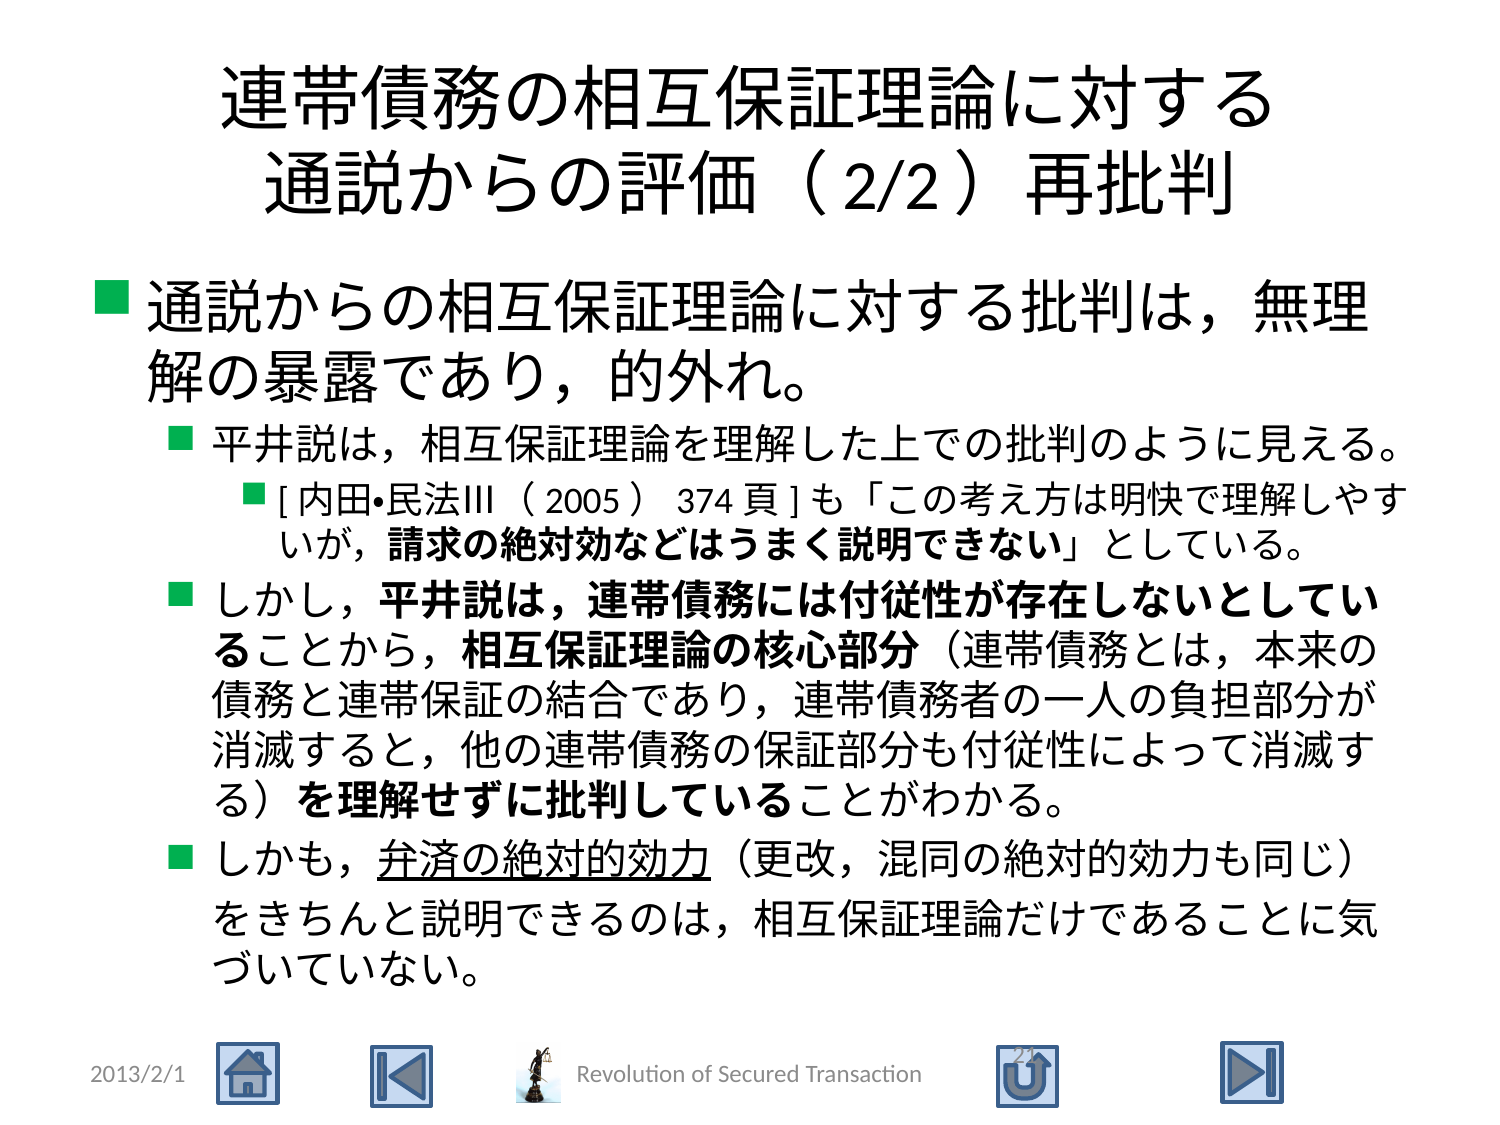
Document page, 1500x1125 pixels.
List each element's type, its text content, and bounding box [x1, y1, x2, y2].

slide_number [75, 1042, 425, 1103]
title 連帯債務の相互保証理論に対する 通説からの評価（2/2）再批判 [75, 45, 1425, 233]
footer Revolution of Secured Transaction [512, 1042, 988, 1103]
list 通説からの相互保証理論に対する批判は，無理解の暴露であり，的外れ。 平井説は，相互保証理論を理解した上での批判のように見える。 [内田・民法Ⅲ（2005）374頁]も「この考え方は明快で理解しやすいが，請求の絶対効などはうまく説明できない」としている。 しかし，平井説は，連帯債務には付従性が存在しないとしていることから，相互保証理論の核心部分（連帯債務とは，本来の債務と連帯保証の結合であり，連帯債務者の一人の負担部分が消滅すると，他の連帯債務の保証部分も付従性によって消滅する）を理解せずに批判していることがわかる。 しかも，弁済の絶対的効力（更改，混同の絶対的効力も同じ）をきちんと説明できるのは，相互保証理論だけであることに気づいていない。 [75, 262, 1425, 1005]
slide_number 21 [702, 1023, 1053, 1084]
